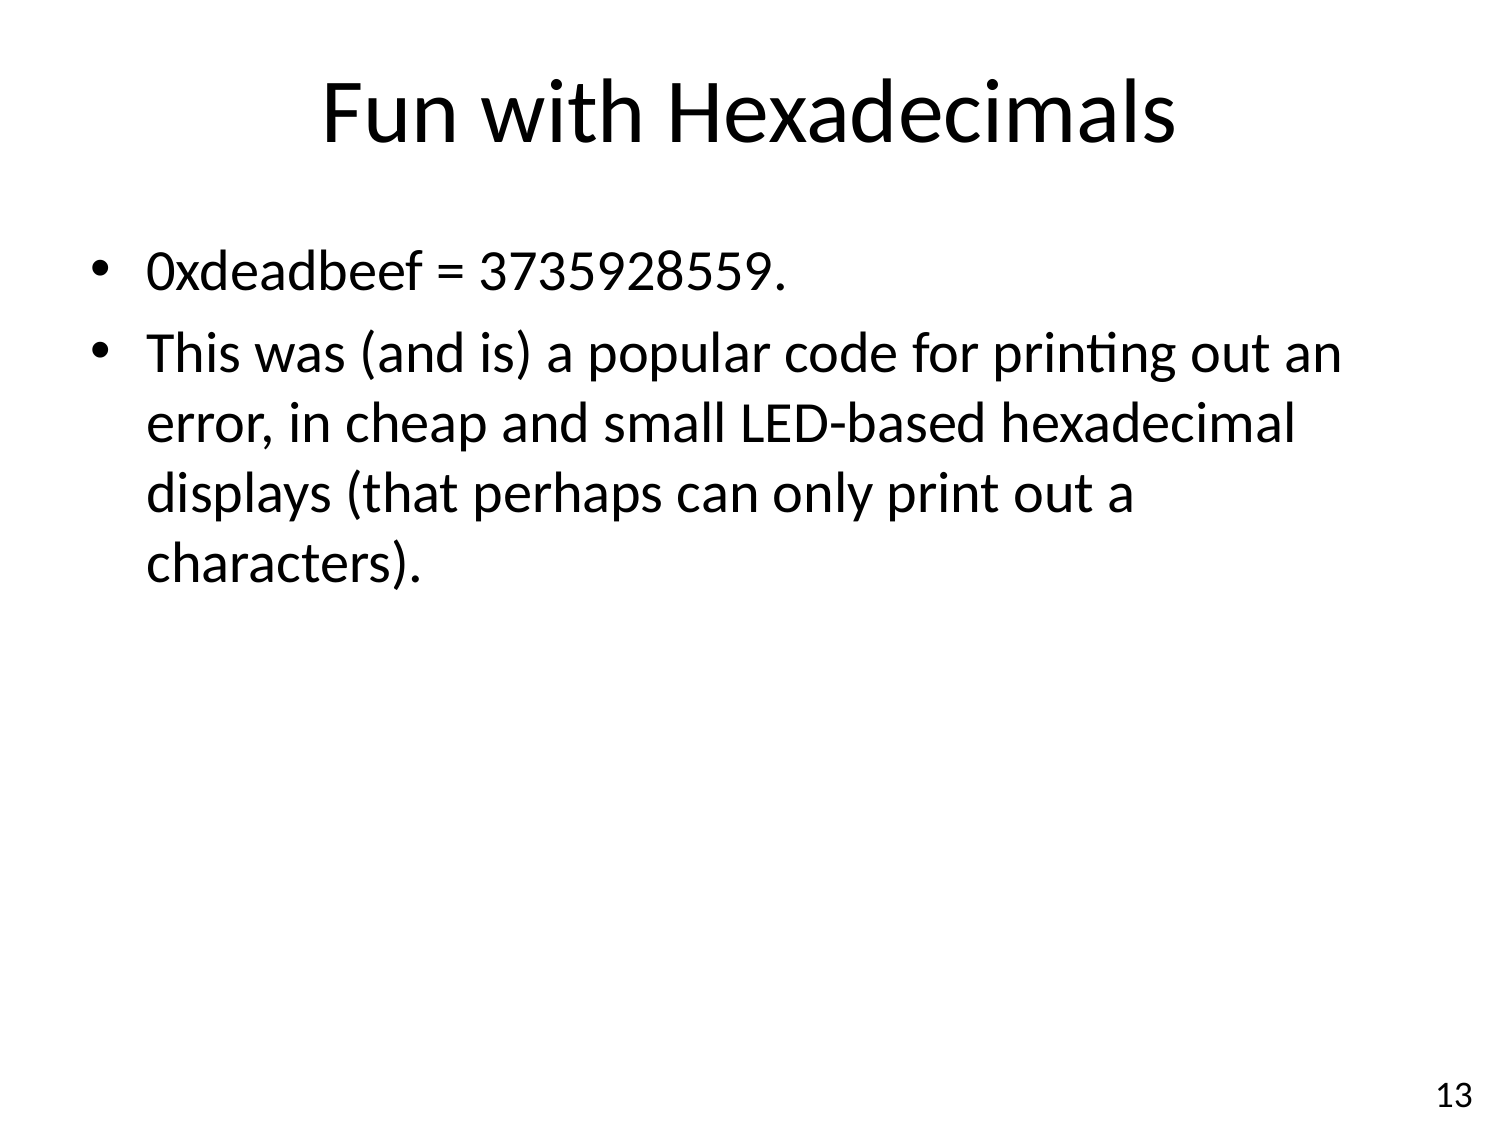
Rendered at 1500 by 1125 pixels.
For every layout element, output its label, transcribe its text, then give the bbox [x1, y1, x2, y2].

slide_number 13 [1137, 1062, 1488, 1123]
list 0xdeadbeef = 3735928559. This was (and is) a popular code for printing out an error, in cheap and small LED-based hexadecimal displays (that perhaps can only print out a characters). [75, 224, 1425, 1050]
title Fun with Hexadecimals [75, 12, 1425, 200]
